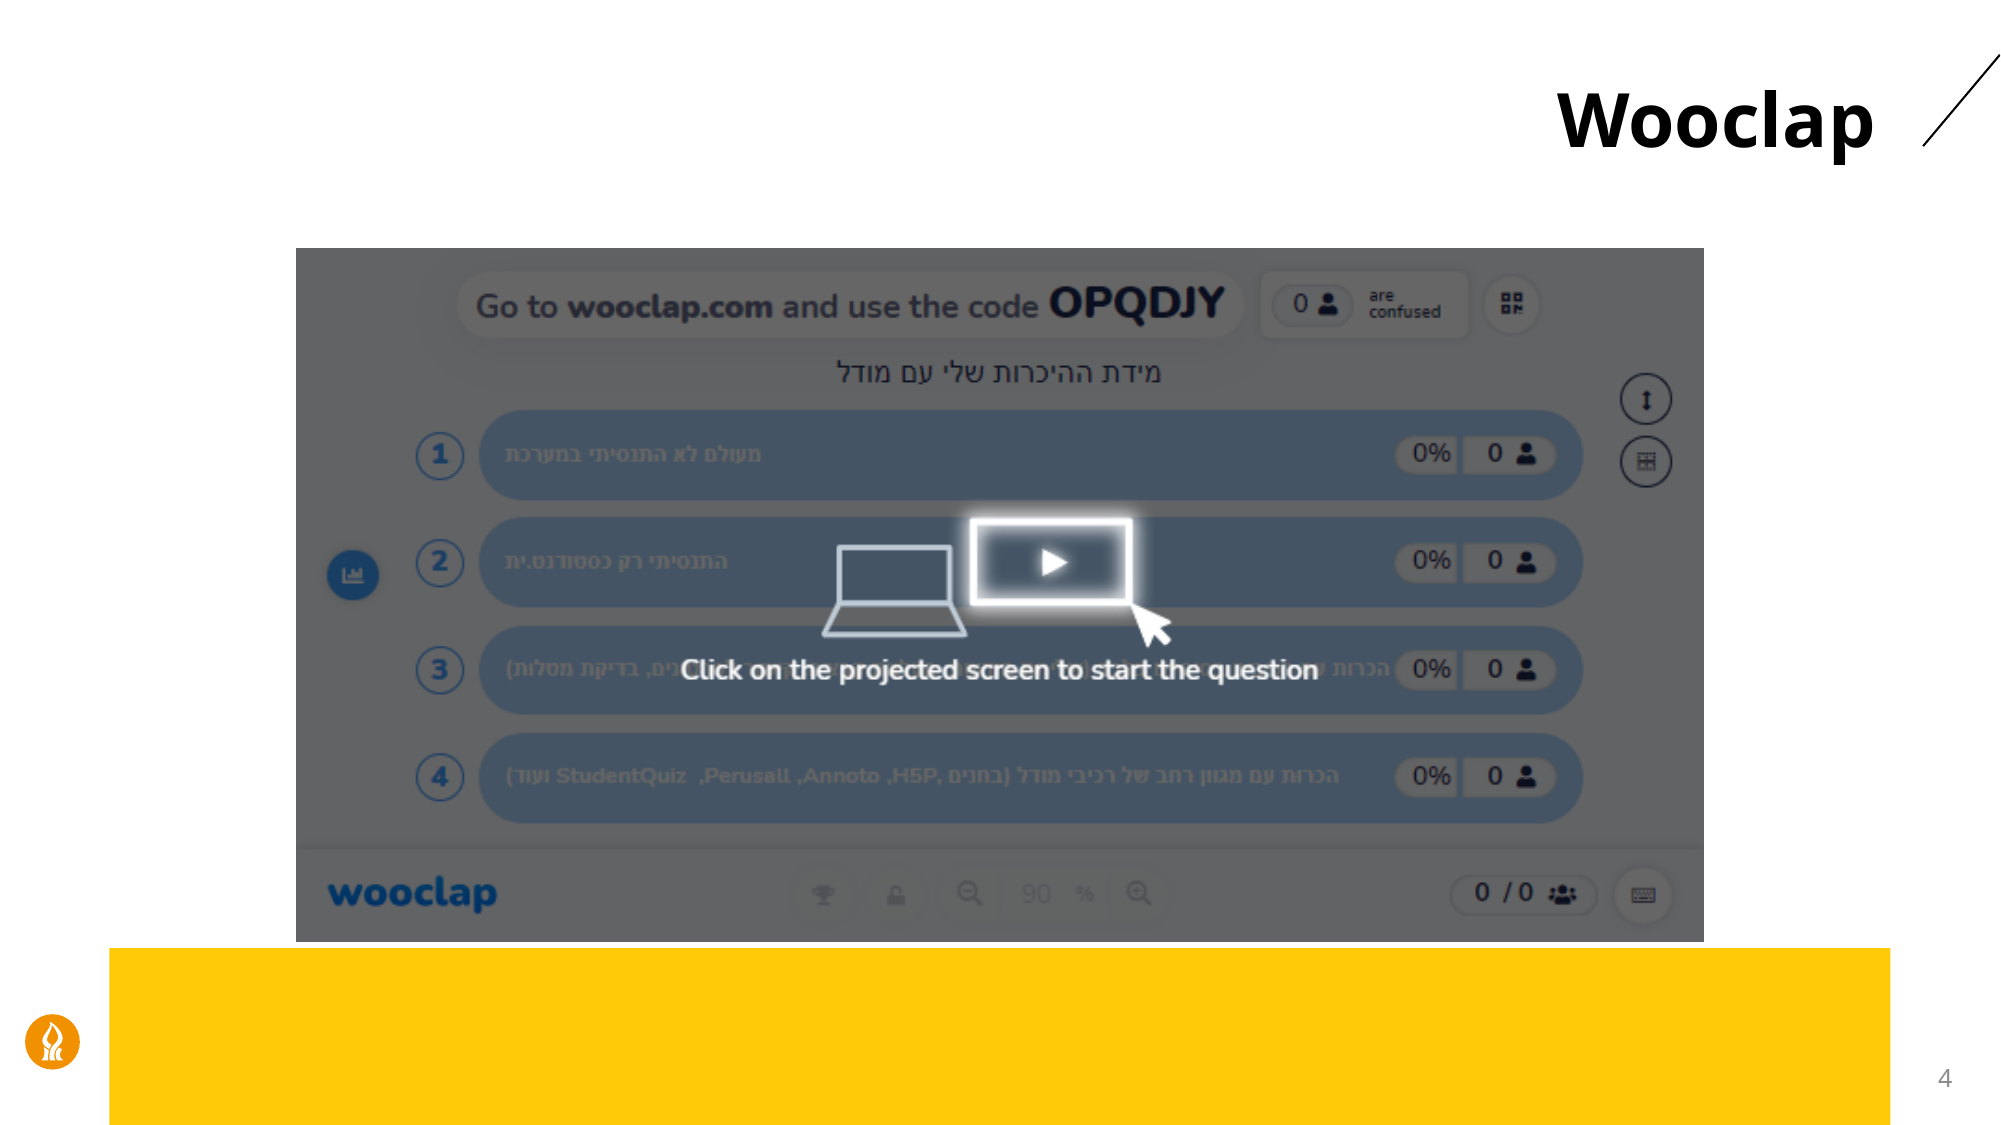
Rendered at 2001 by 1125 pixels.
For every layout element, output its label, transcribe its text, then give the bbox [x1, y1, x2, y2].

picture [296, 248, 1704, 942]
slide_number 4 [1890, 1049, 2000, 1110]
title Wooclap [131, 59, 1891, 187]
